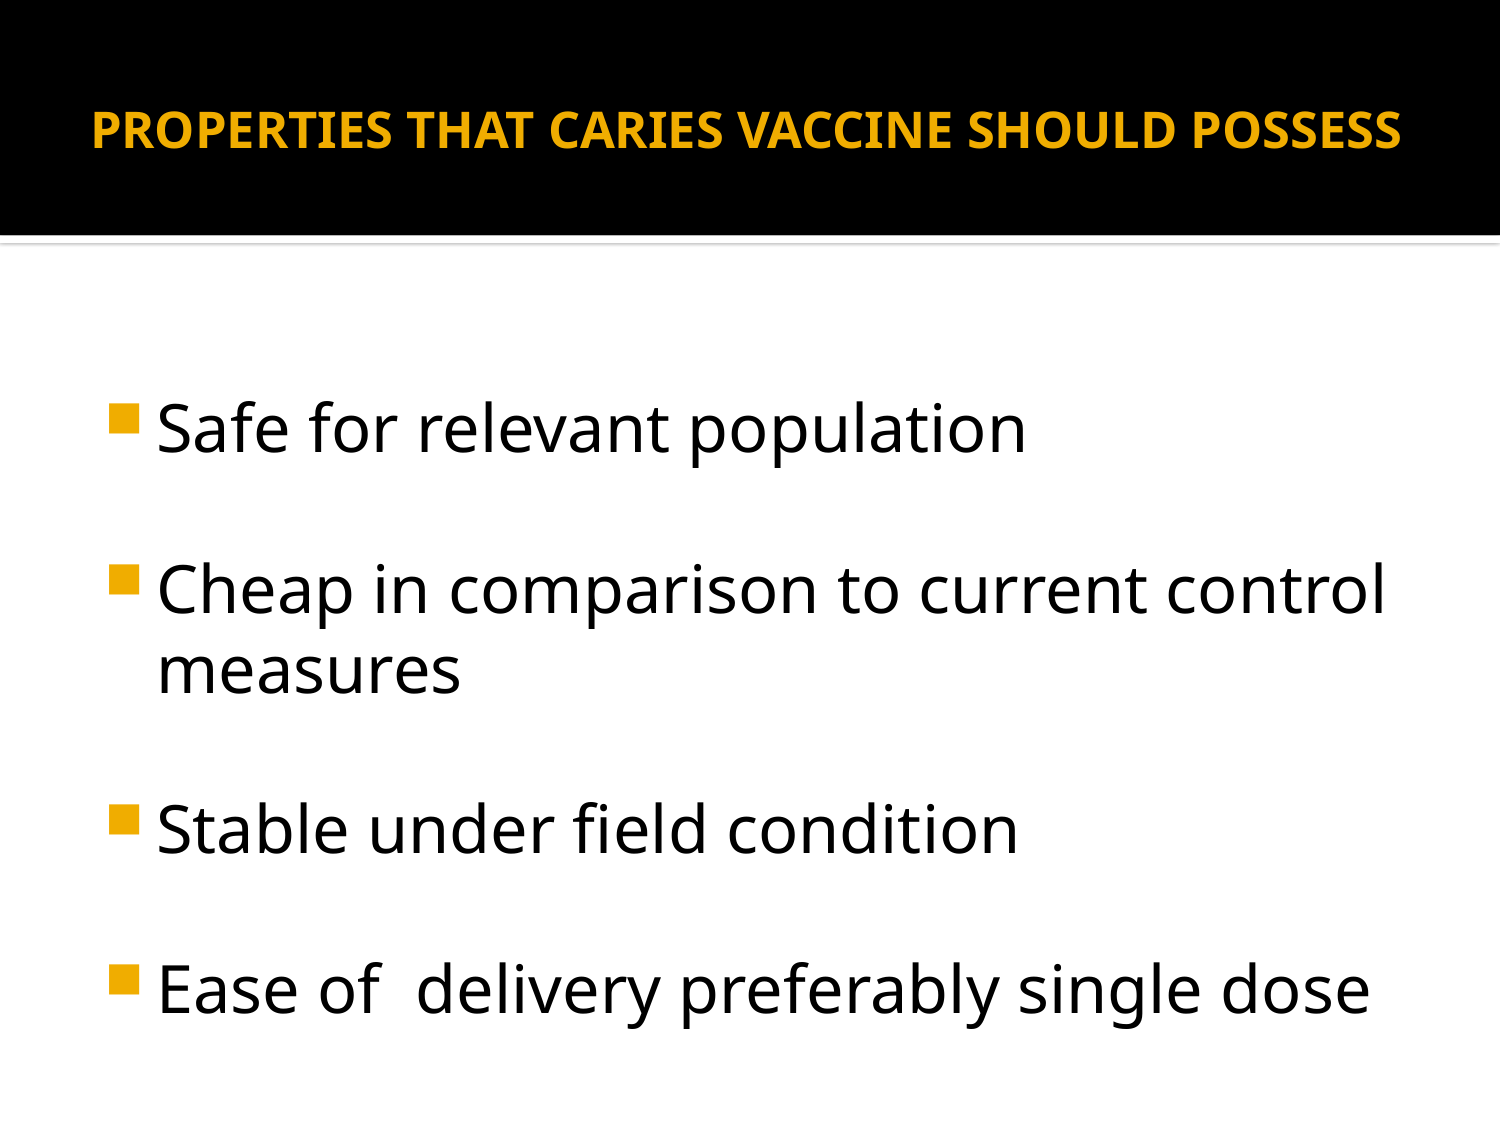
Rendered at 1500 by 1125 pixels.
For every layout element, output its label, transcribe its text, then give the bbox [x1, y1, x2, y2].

list Safe for relevant population Cheap in comparison to current control measures Stable under field condition Ease of delivery preferably single dose [75, 291, 1425, 1050]
title PROPERTIES THAT CARIES VACCINE SHOULD POSSESS [75, 25, 1425, 231]
